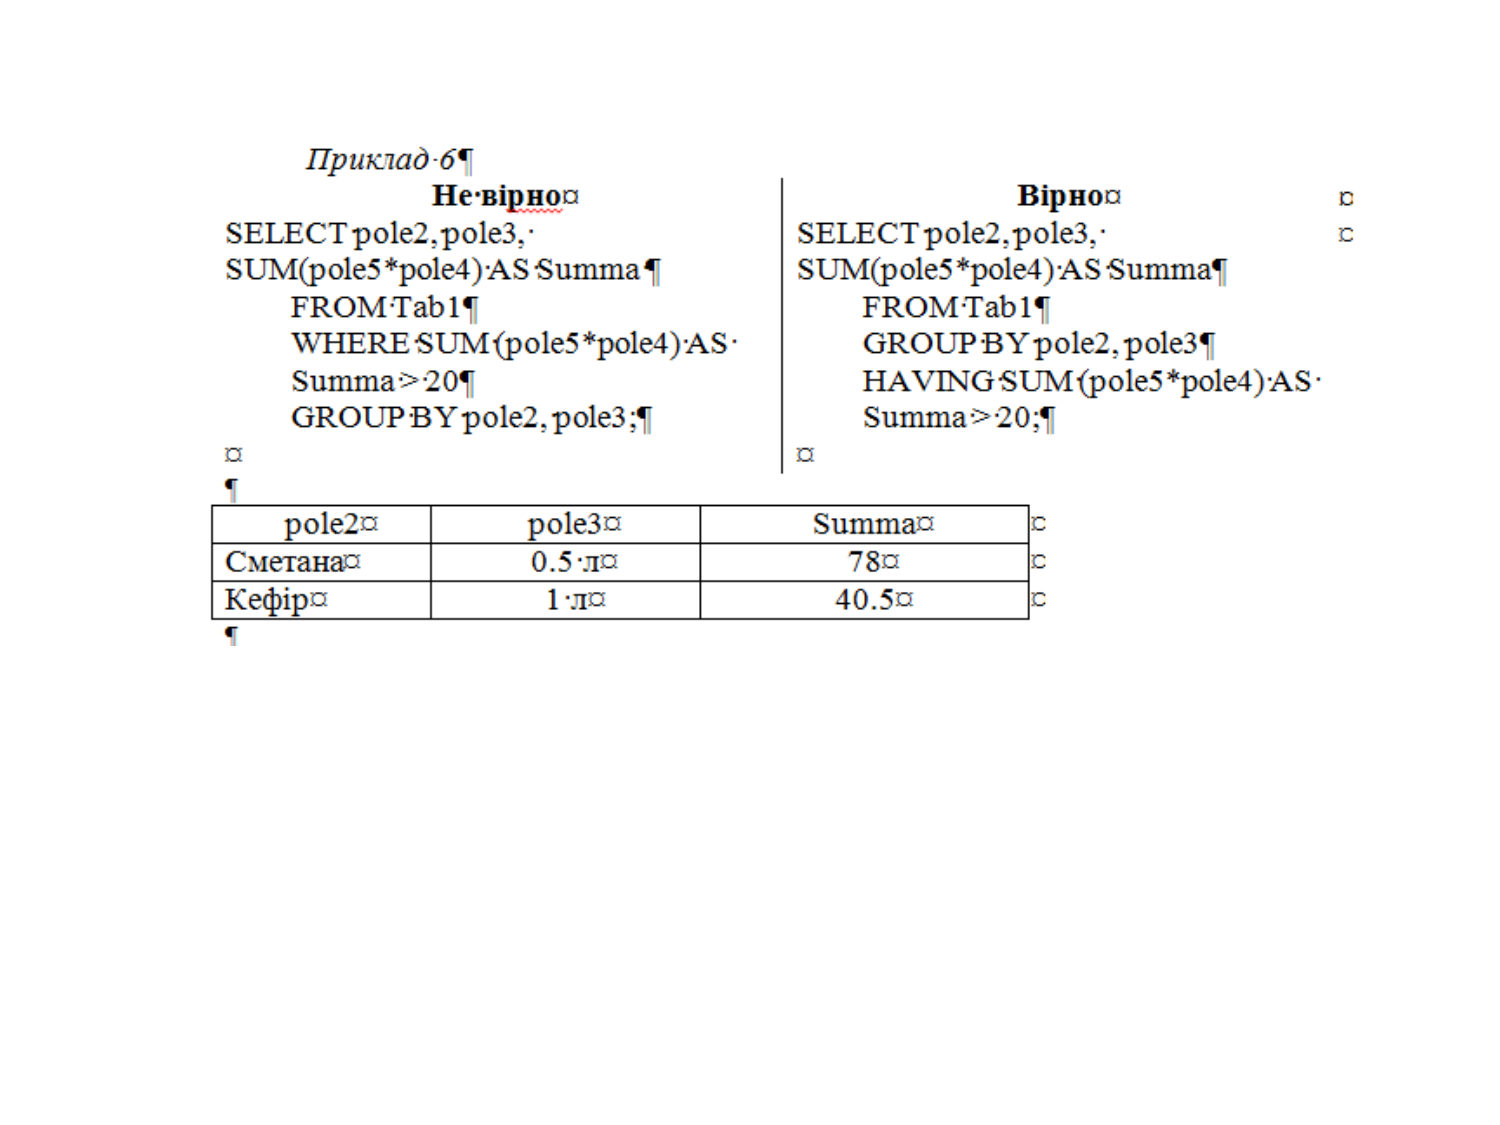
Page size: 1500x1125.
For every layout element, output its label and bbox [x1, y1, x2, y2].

picture [76, 125, 1389, 646]
